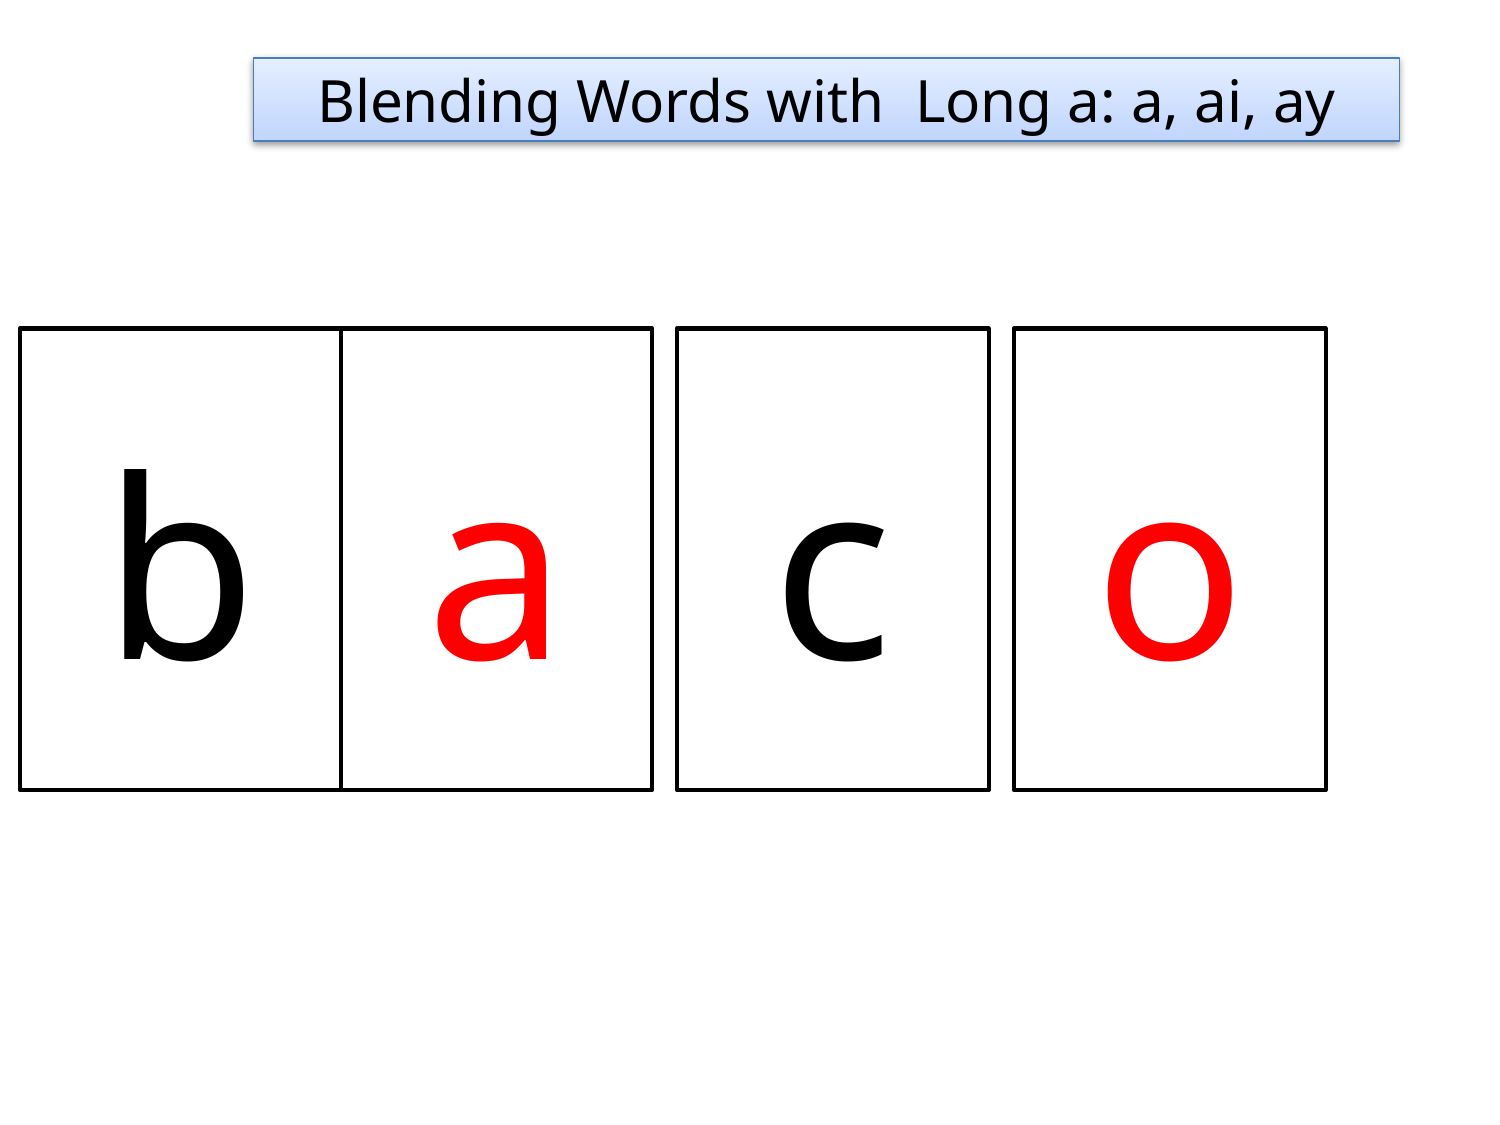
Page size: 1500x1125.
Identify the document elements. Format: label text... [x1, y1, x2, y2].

text_box a [339, 326, 654, 792]
text_box c [675, 326, 991, 792]
text_box o [1012, 326, 1328, 792]
text_box b [18, 326, 339, 792]
text_box Blending Words with Long a: a, ai, ay [253, 57, 1400, 142]
